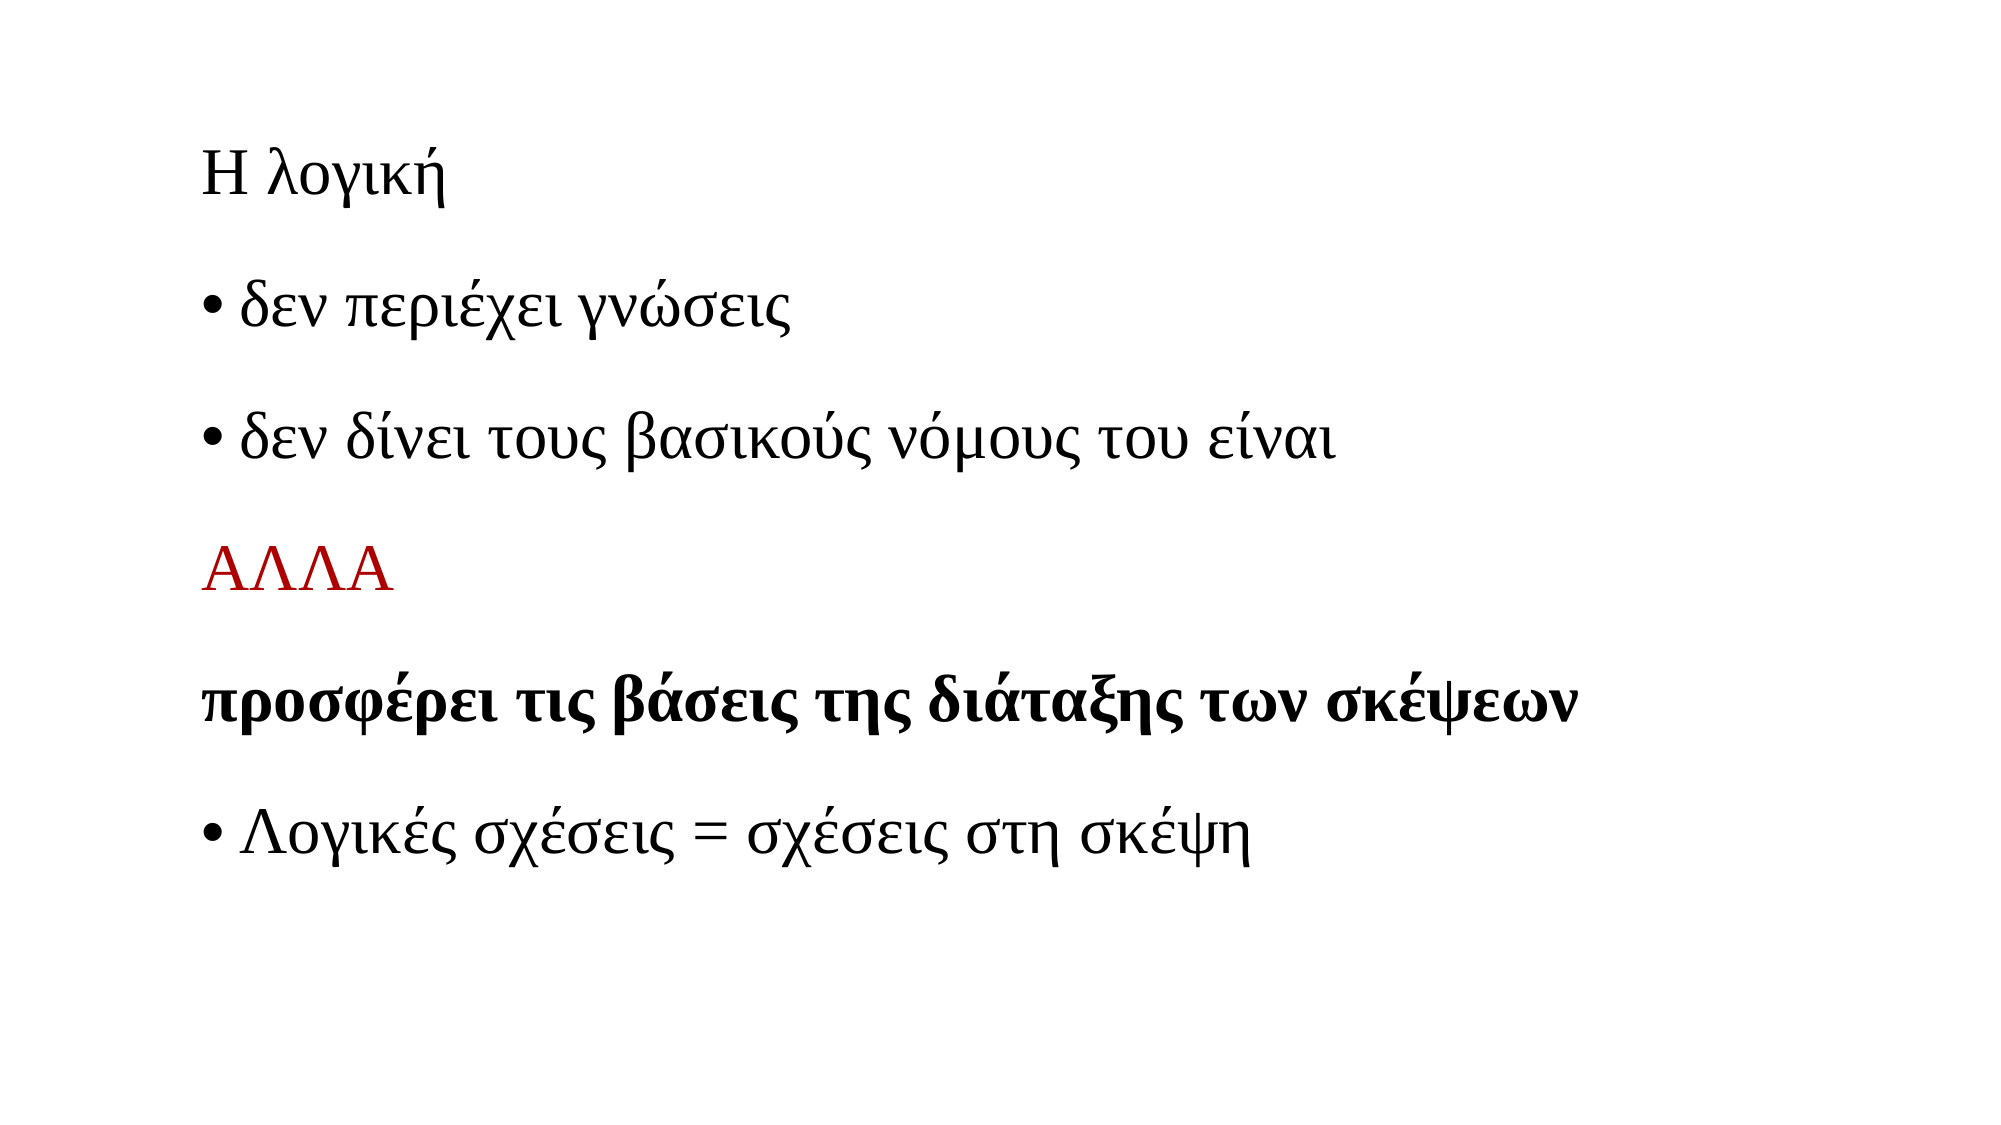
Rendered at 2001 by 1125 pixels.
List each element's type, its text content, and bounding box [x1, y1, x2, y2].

list Η λογική δεν περιέχει γνώσεις δεν δίνει τους βασικούς νόμους του είναι ΑΛΛΑ προσφέρει τις βάσεις της διάταξης των σκέψεων Λογικές σχέσεις = σχέσεις στη σκέψη [186, 90, 1805, 999]
